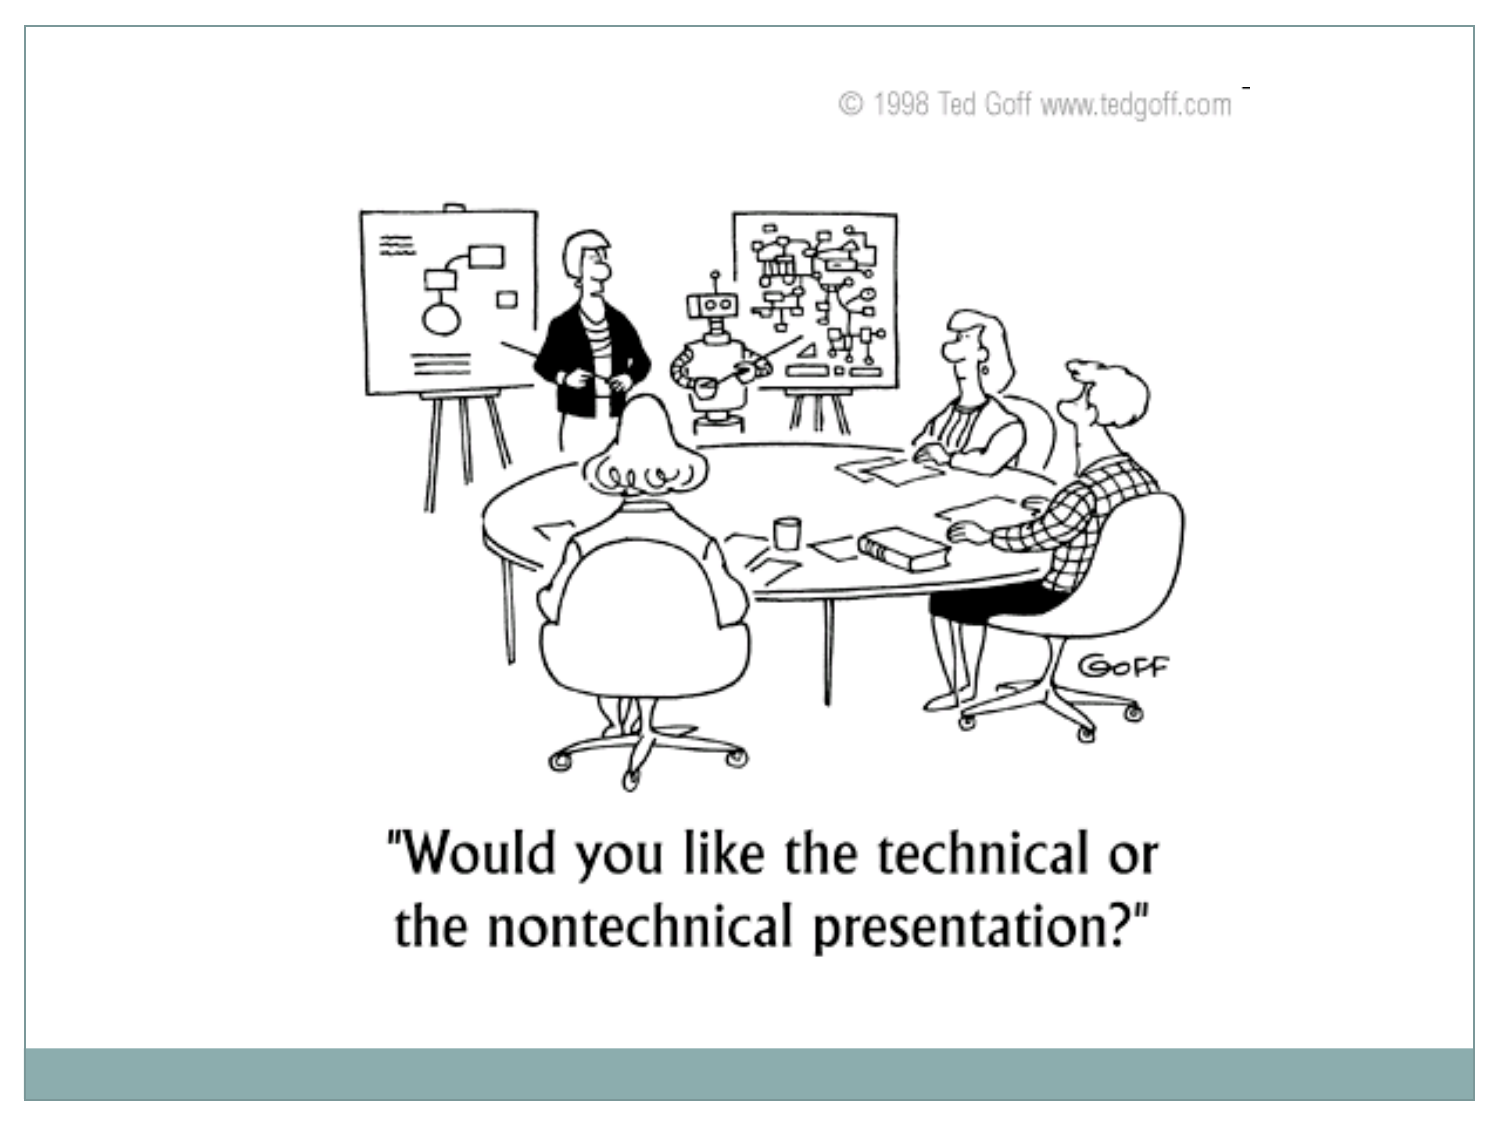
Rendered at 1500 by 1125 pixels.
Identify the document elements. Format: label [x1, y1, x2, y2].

picture [312, 87, 1251, 1026]
